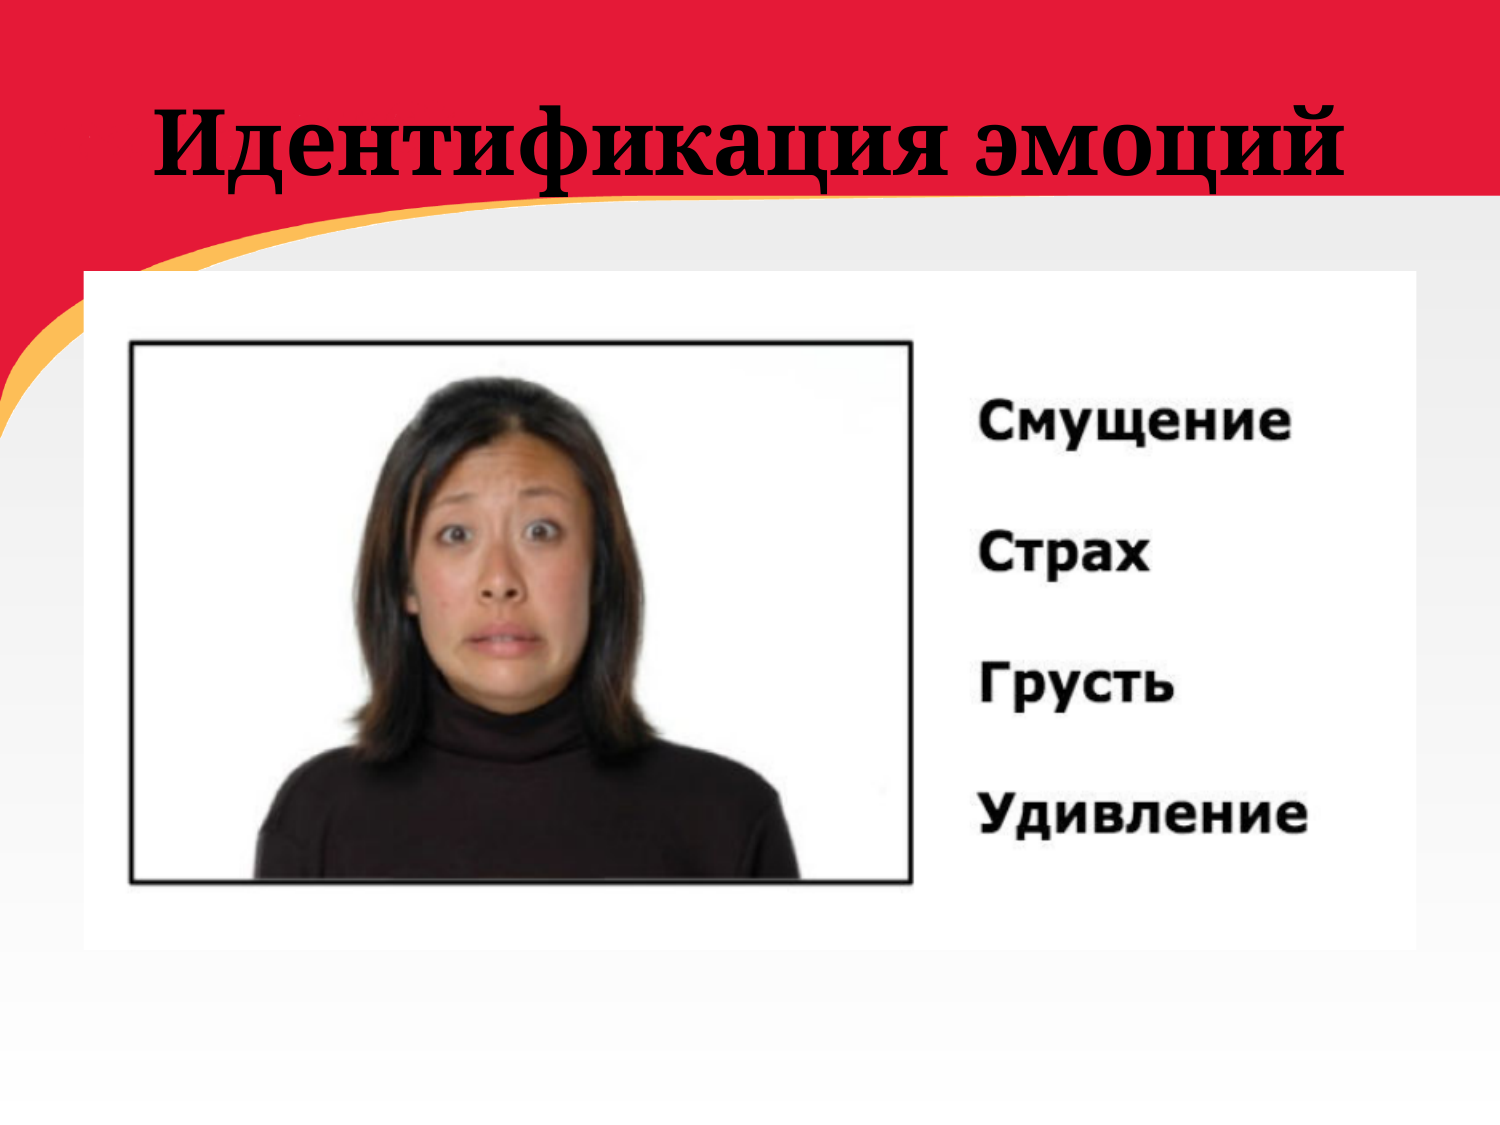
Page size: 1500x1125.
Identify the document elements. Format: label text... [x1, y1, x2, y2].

title Идентификация эмоций [75, 45, 1425, 233]
picture [0, 0, 1500, 951]
